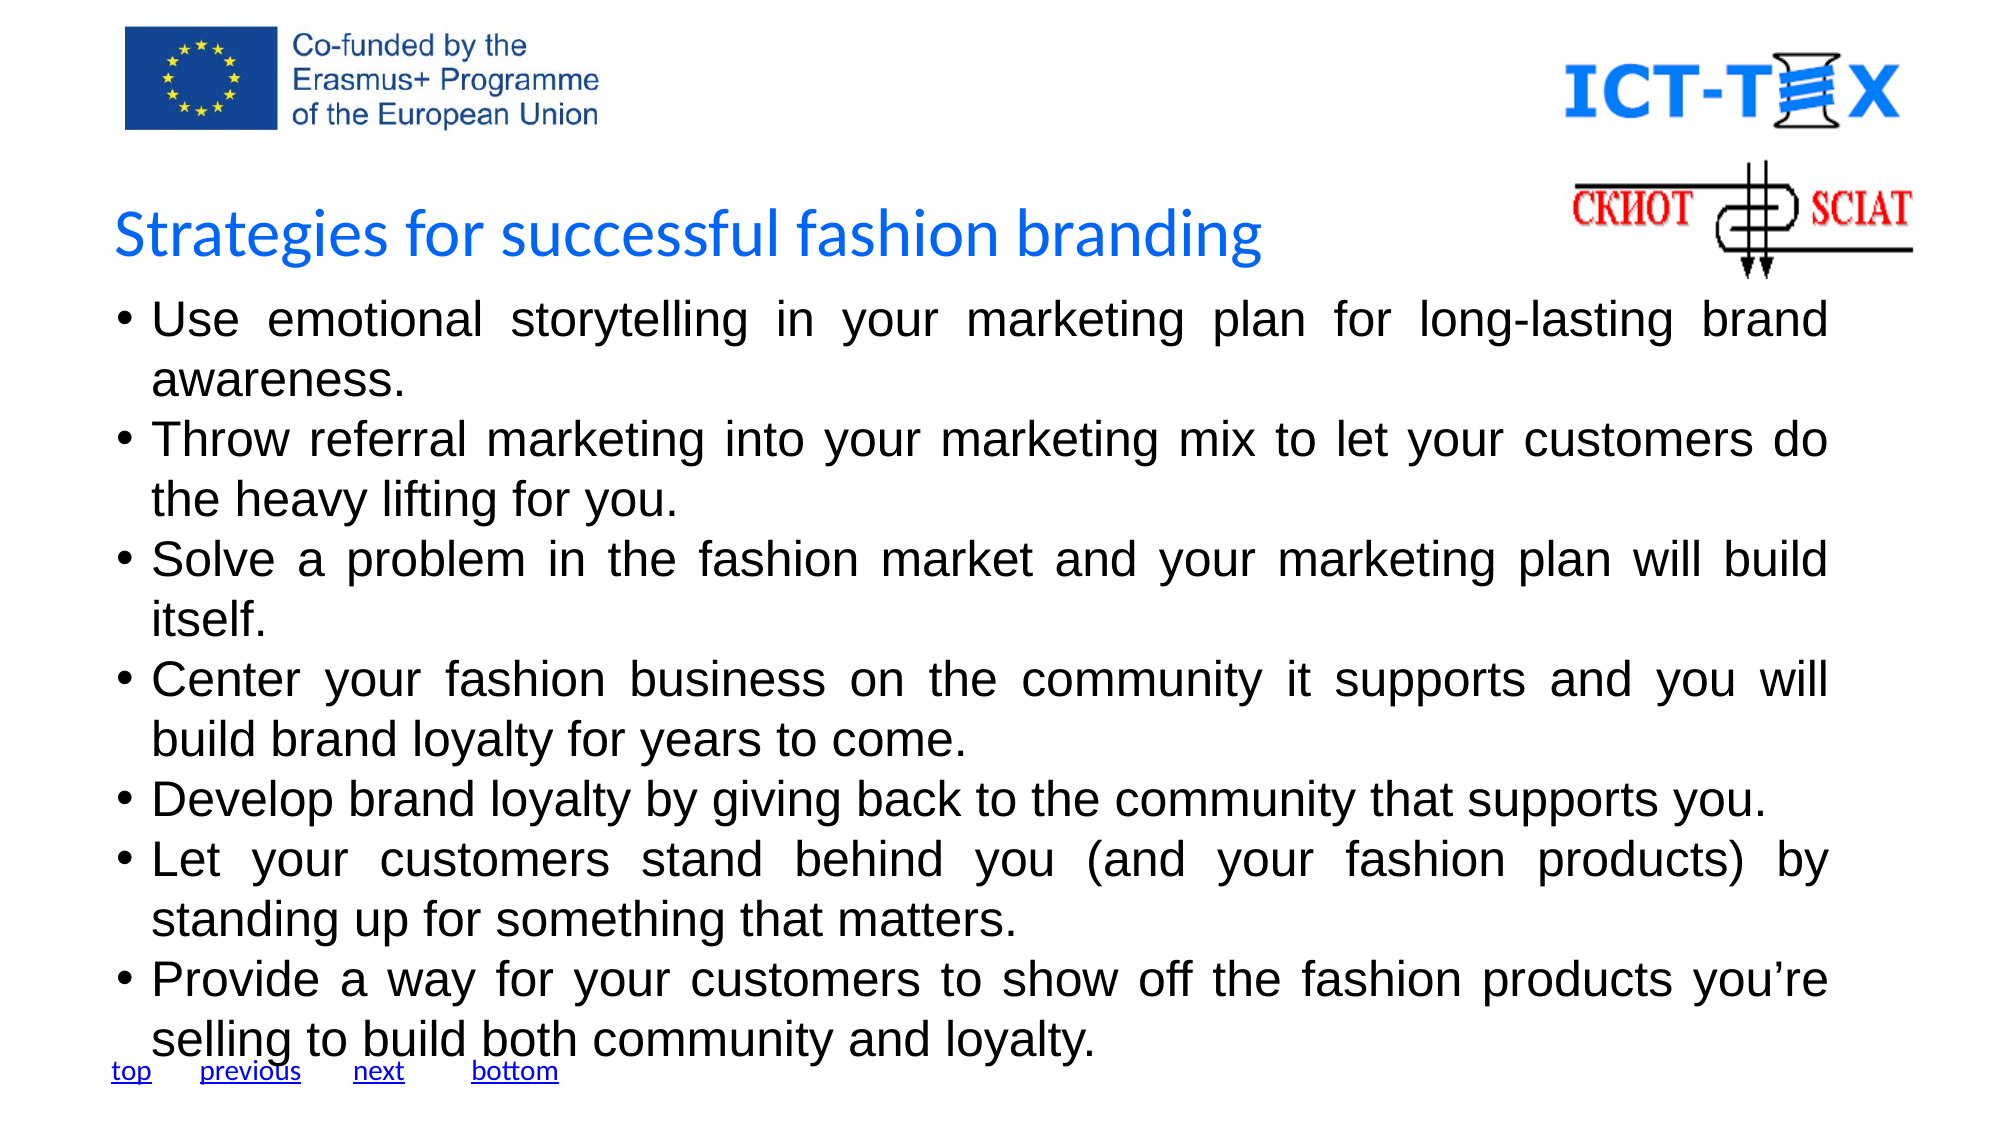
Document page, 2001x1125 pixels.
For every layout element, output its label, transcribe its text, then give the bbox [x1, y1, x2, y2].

picture [1539, 46, 1925, 133]
picture [1554, 135, 1918, 280]
title Strategies for successful fashion branding [99, 145, 1549, 279]
picture [125, 26, 673, 133]
list Use emotional storytelling in your marketing plan for long-lasting brand awareness. Throw referral marketing into your marketing mix to let your customers do the heavy lifting for you. Solve a problem in the fashion market and your marketing plan will build itself. Center your fashion business on the community it supports and you will build brand loyalty for years to come. Develop brand loyalty by giving back to the community that supports you. Let your customers stand behind you (and your fashion products) by standing up for something that matters. Provide a way for your customers to show off the fashion products you’re selling to build both community and loyalty. [44, 279, 1845, 959]
